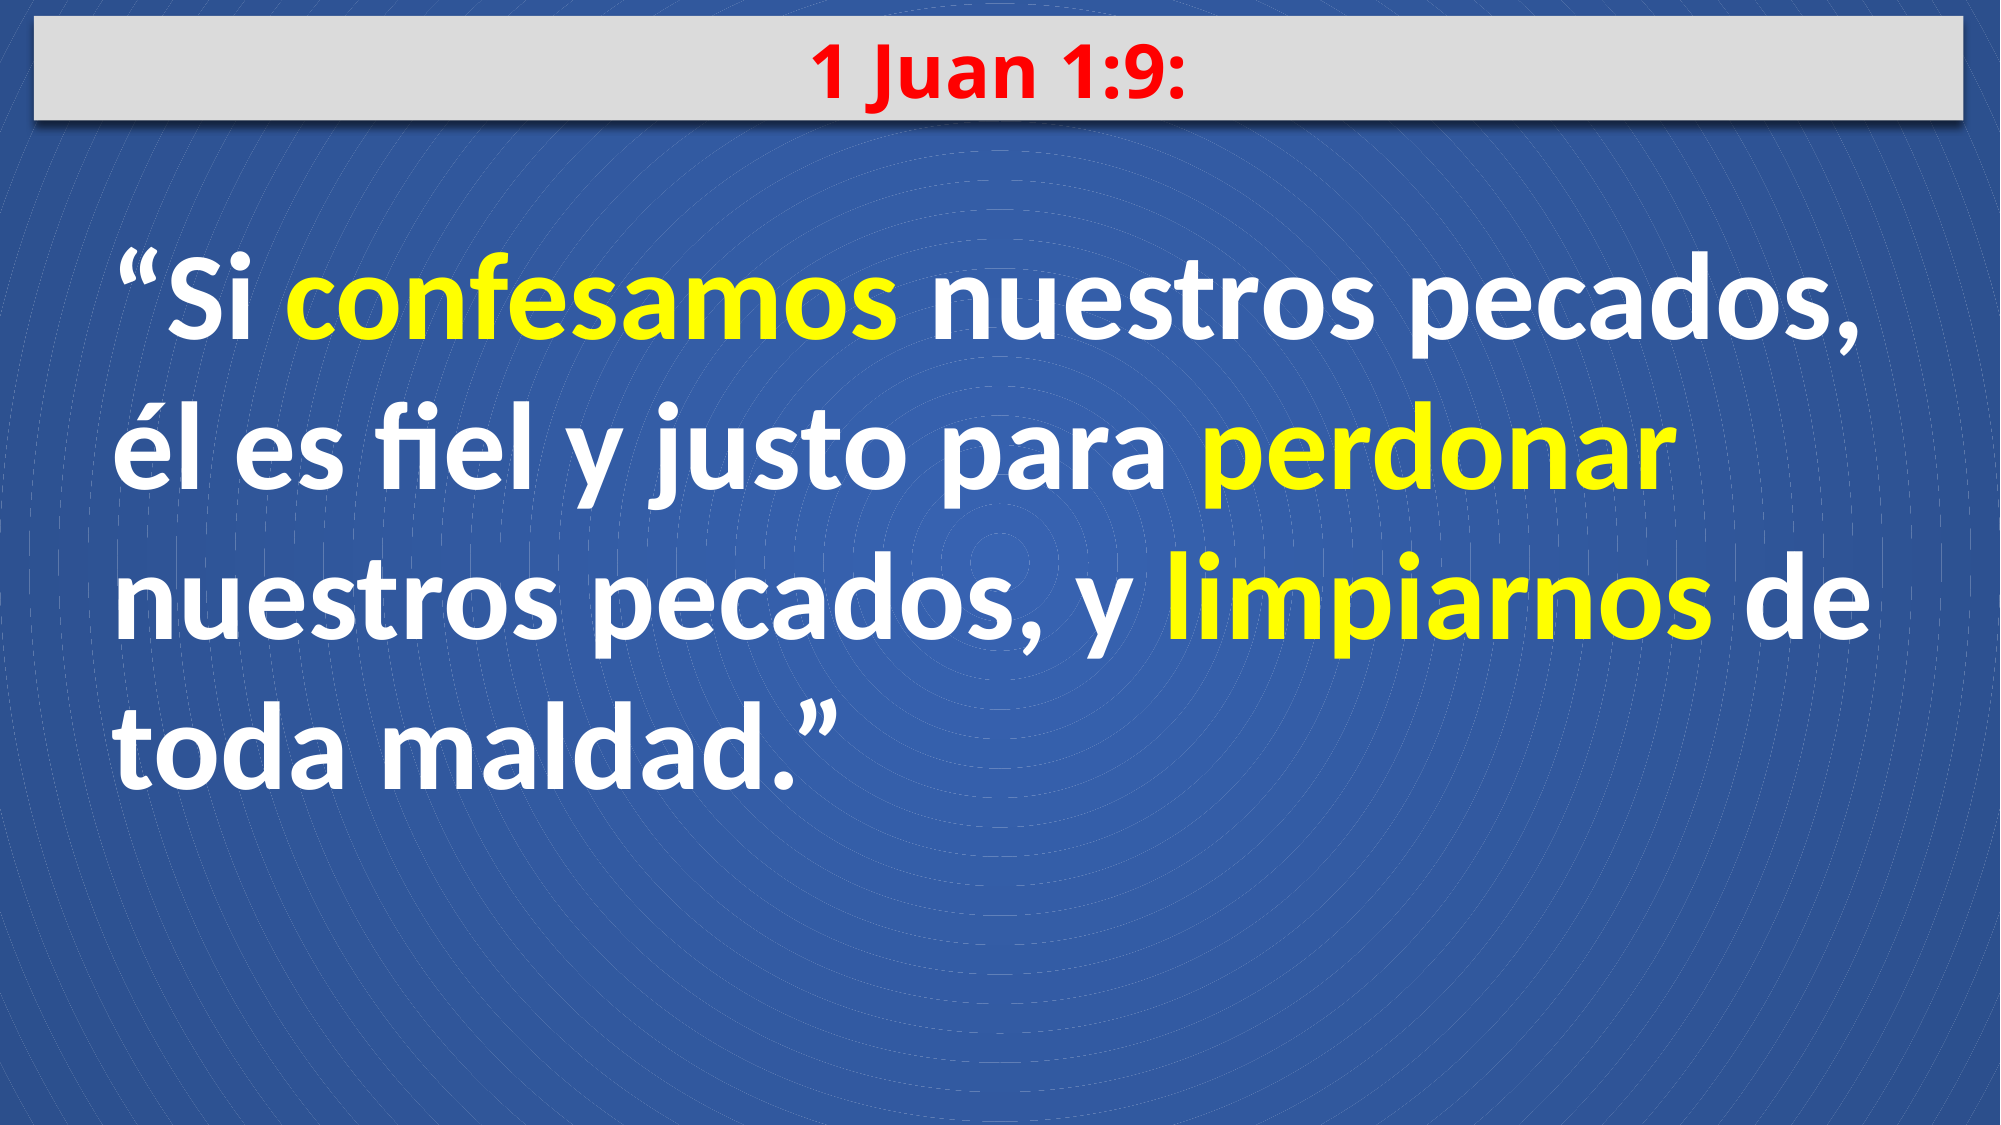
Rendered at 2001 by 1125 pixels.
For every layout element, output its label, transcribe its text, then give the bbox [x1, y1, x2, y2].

text_box 1 Juan 1:9: [33, 15, 1964, 121]
text_box “Si confesamos nuestros pecados, él es fiel y justo para perdonar nuestros pecados, y limpiarnos de toda maldad.” [96, 207, 1964, 823]
